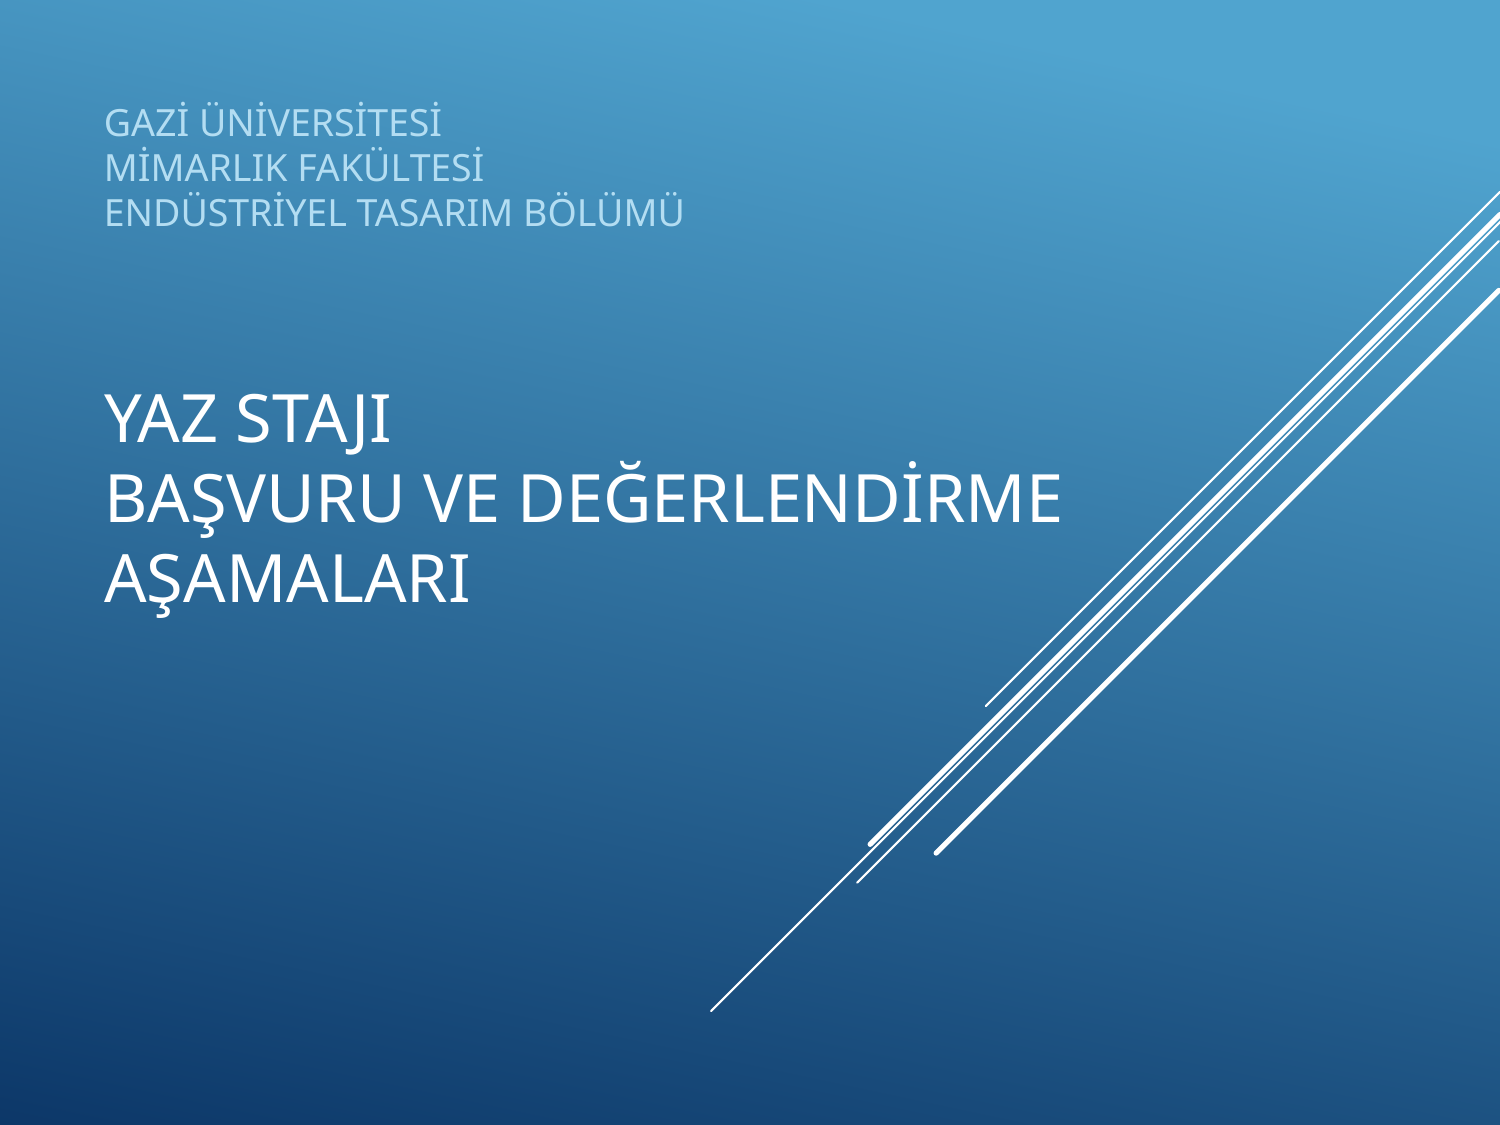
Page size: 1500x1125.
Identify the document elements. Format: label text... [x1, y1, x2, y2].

text_box GAZİ ÜNİVERSİTESİ MİMARLIK FAKÜLTESİ ENDÜSTRİYEL TASARIM BÖLÜMÜ [89, 91, 1230, 242]
title YAZ STAJI BAŞVURU ve DEĞERLENDİRME AŞAMALARI [89, 255, 1365, 624]
